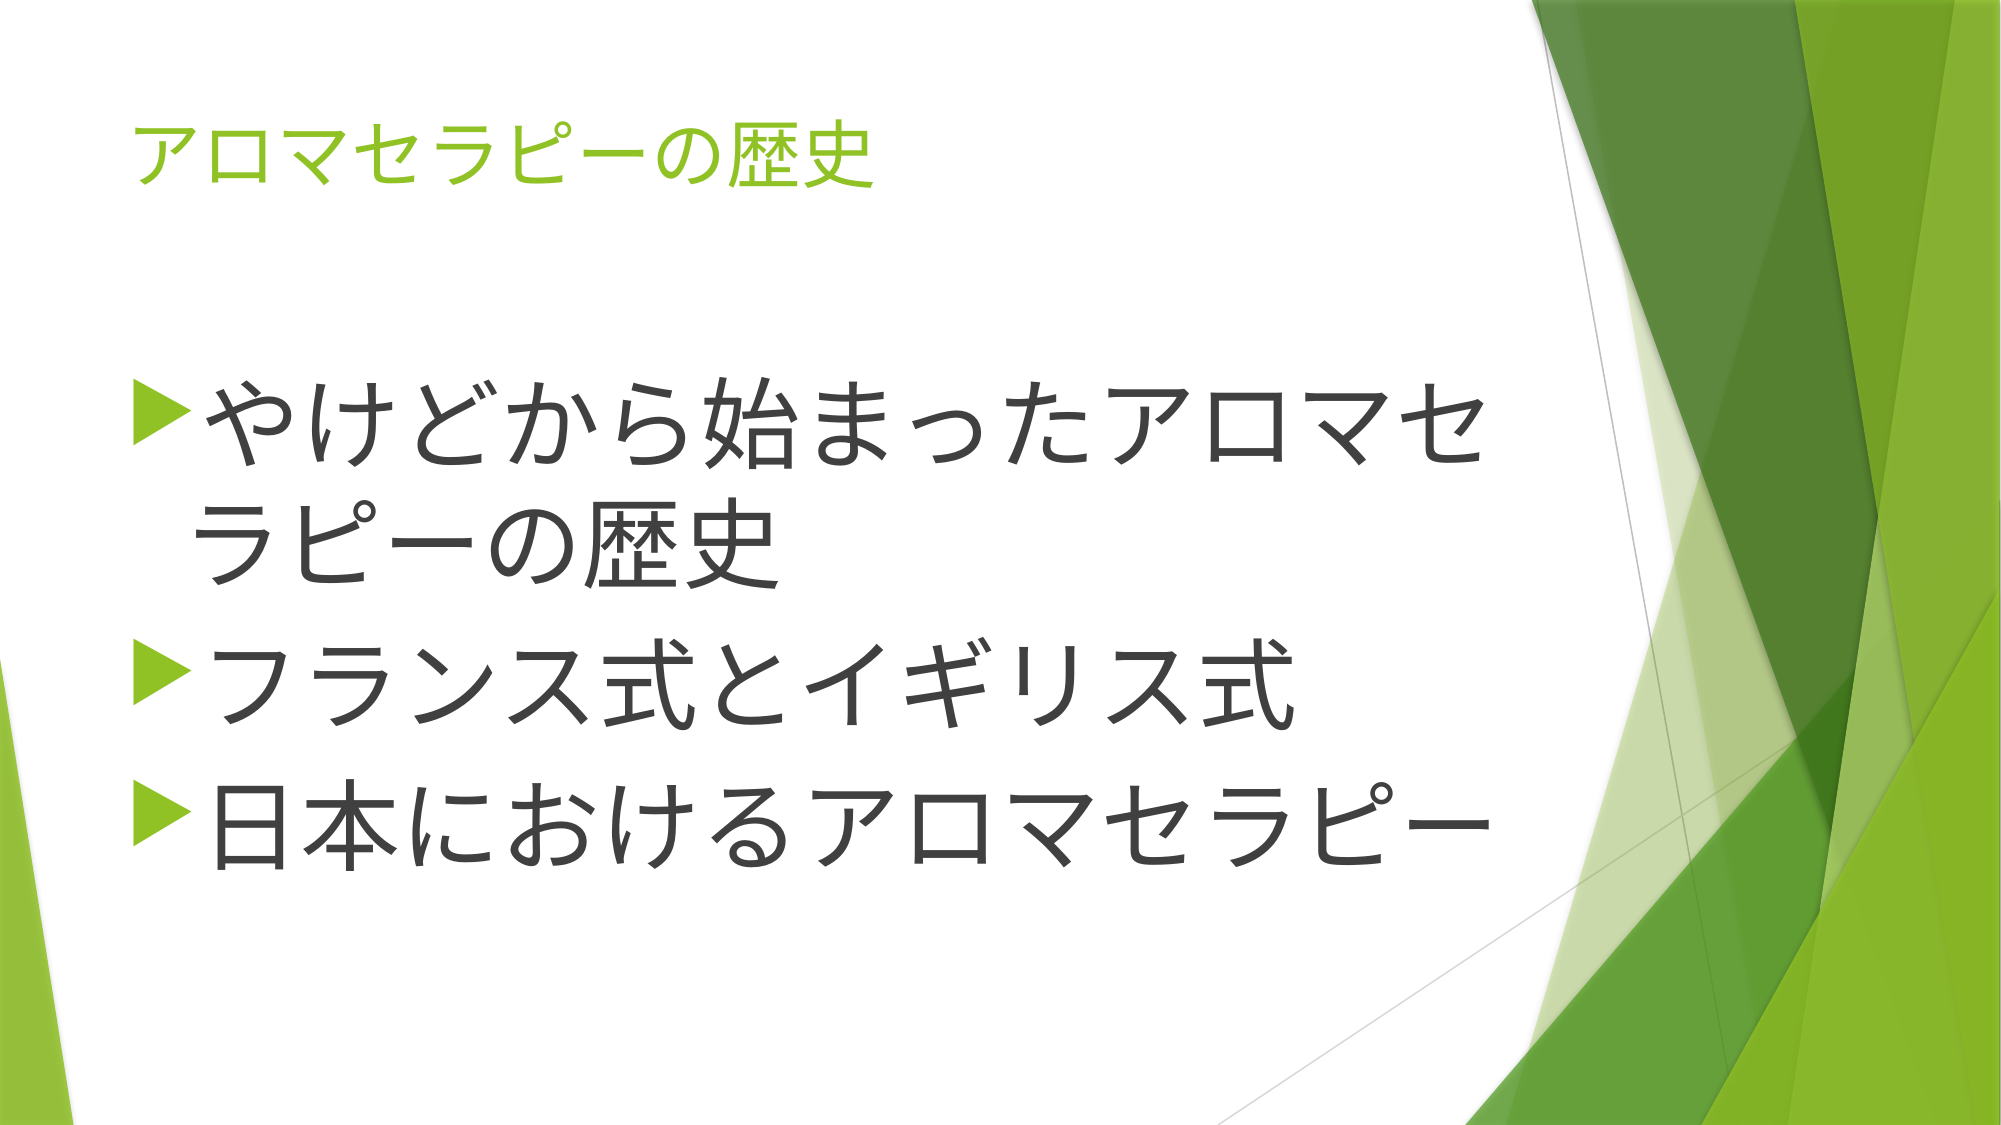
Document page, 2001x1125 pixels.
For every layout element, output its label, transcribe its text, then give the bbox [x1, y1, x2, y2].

title アロマセラピーの歴史 [111, 99, 1522, 317]
list やけどから始まったアロマセラピーの歴史 フランス式とイギリス式 日本におけるアロマセラピー [111, 354, 1522, 992]
